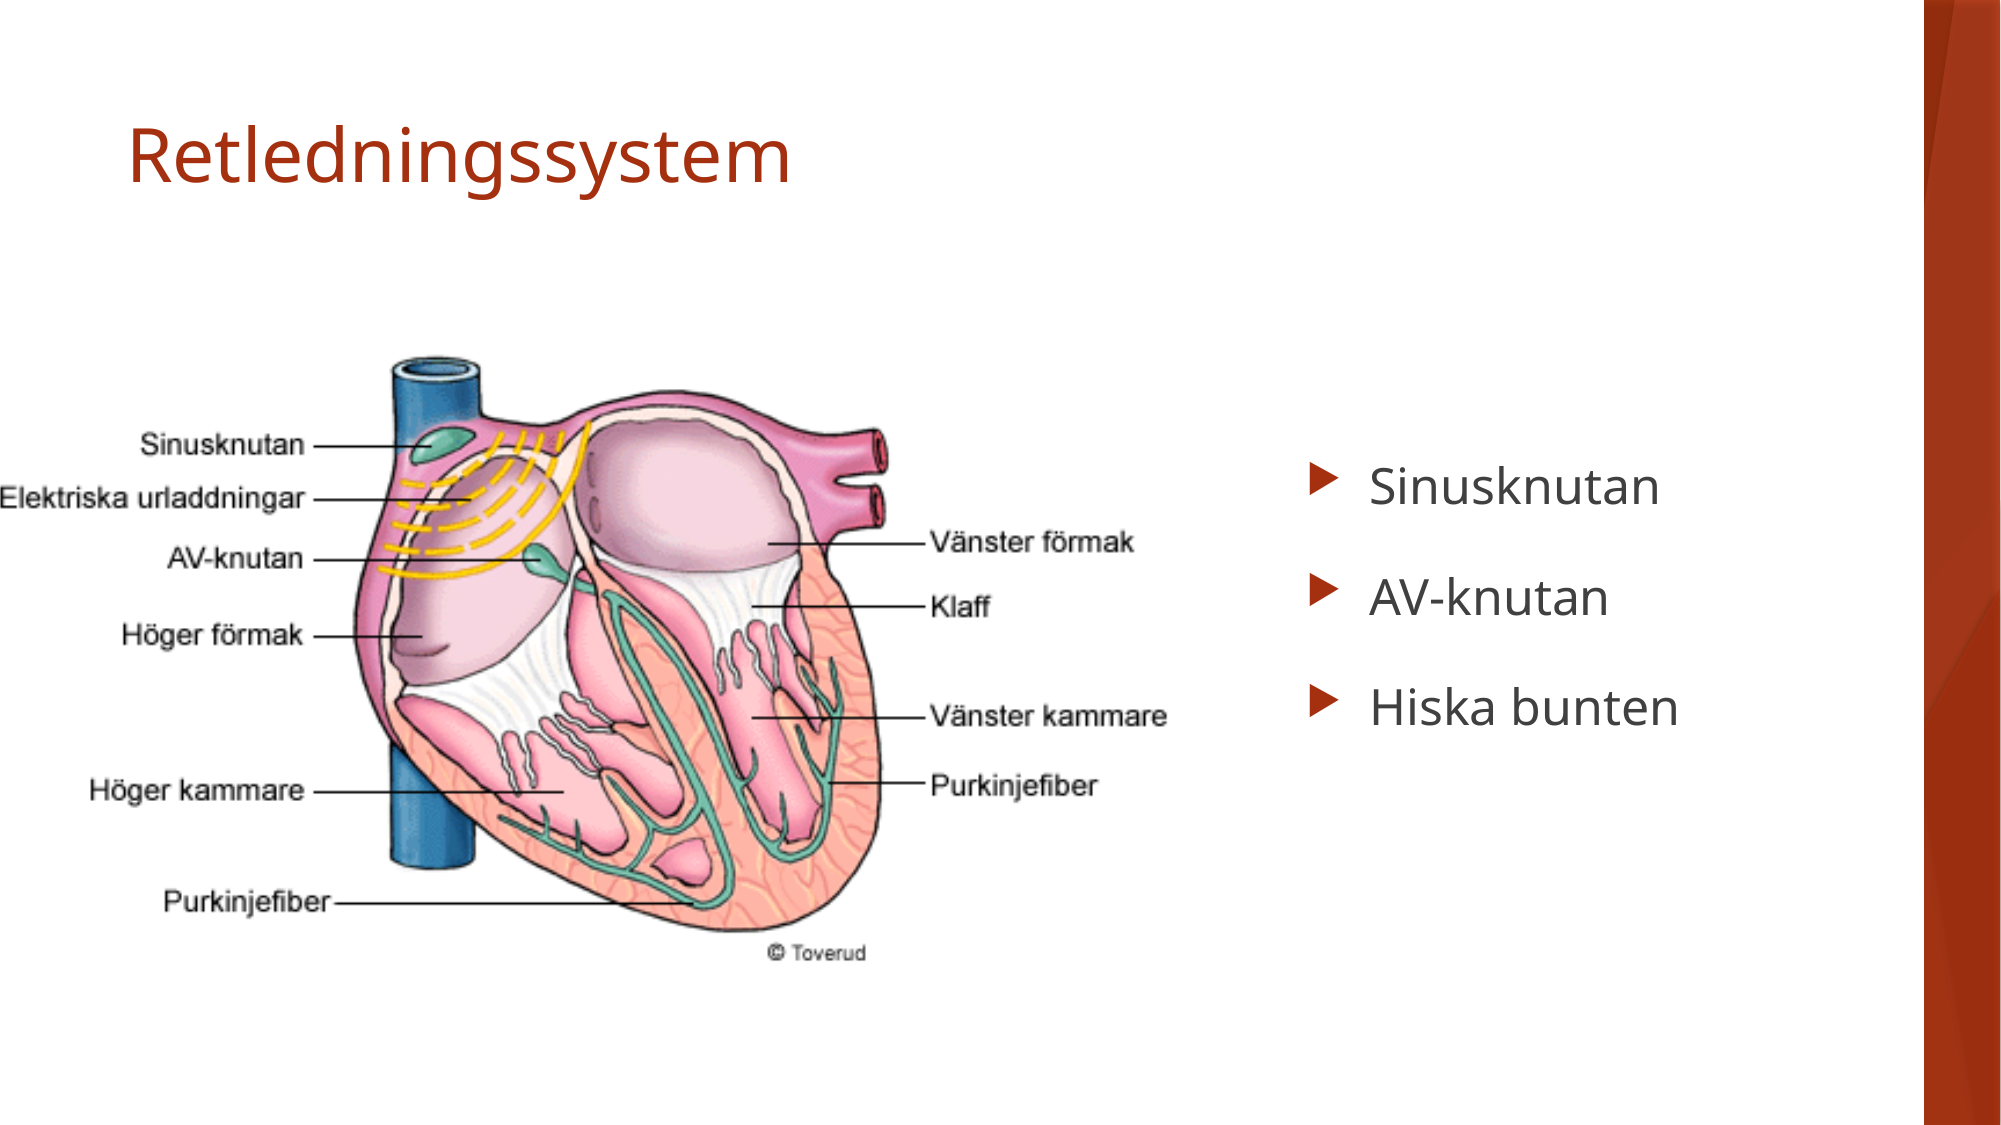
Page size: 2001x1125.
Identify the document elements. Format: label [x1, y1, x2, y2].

list [0, 339, 1173, 978]
text_box [0, 0, 2000, 1125]
